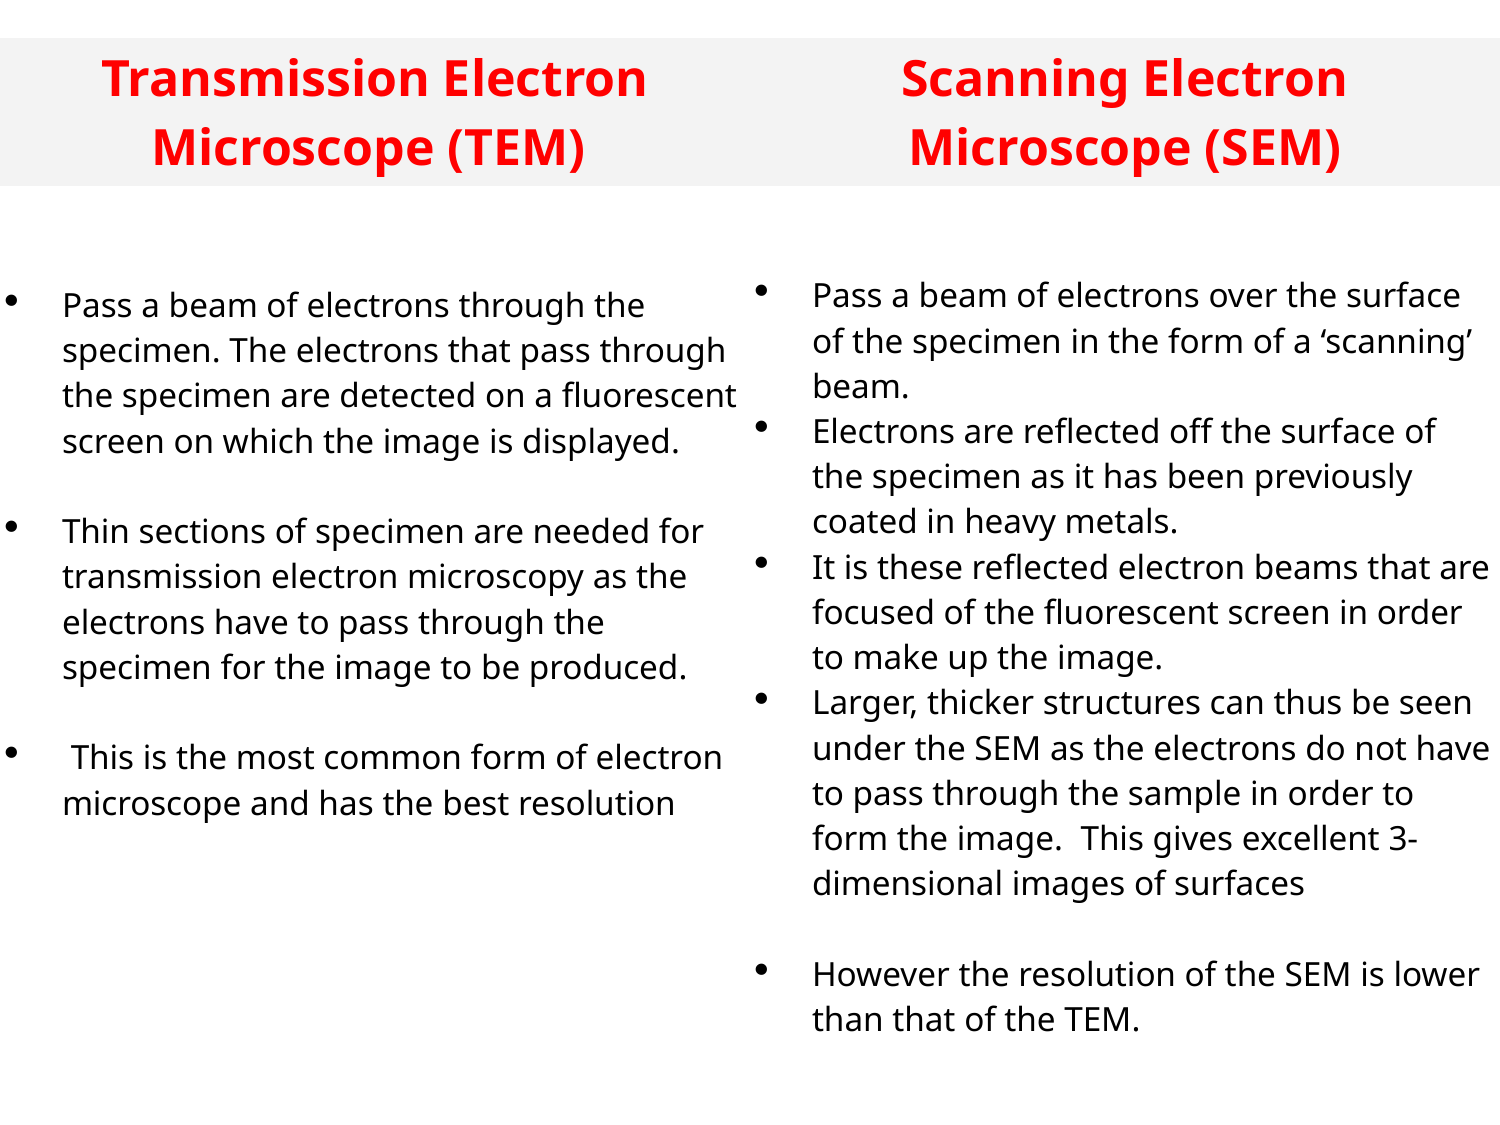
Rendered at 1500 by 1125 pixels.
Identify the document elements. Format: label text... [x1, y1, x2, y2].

table_cell Pass a beam of electrons over the surface of the specimen in the form of a ‘scanning’ beam. Electrons are reflected off the surface of the specimen as it has been previously coated in heavy metals. It is these reflected electron beams that are focused of the fluorescent screen in order to make up the image. Larger, thicker structures can thus be seen under the SEM as the electrons do not have to pass through the sample in order to form the image. This gives excellent 3-dimensional images of surfaces However the resolution of the SEM is lower than that of the TEM. [750, 186, 1500, 1125]
table_cell Pass a beam of electrons through the specimen. The electrons that pass through the specimen are detected on a fluorescent screen on which the image is displayed. Thin sections of specimen are needed for transmission electron microscopy as the electrons have to pass through the specimen for the image to be produced. This is the most common form of electron microscope and has the best resolution [0, 186, 750, 1125]
table_header Transmission Electron Microscope (TEM) [0, 38, 750, 186]
table_header Scanning Electron Microscope (SEM) [750, 38, 1500, 186]
